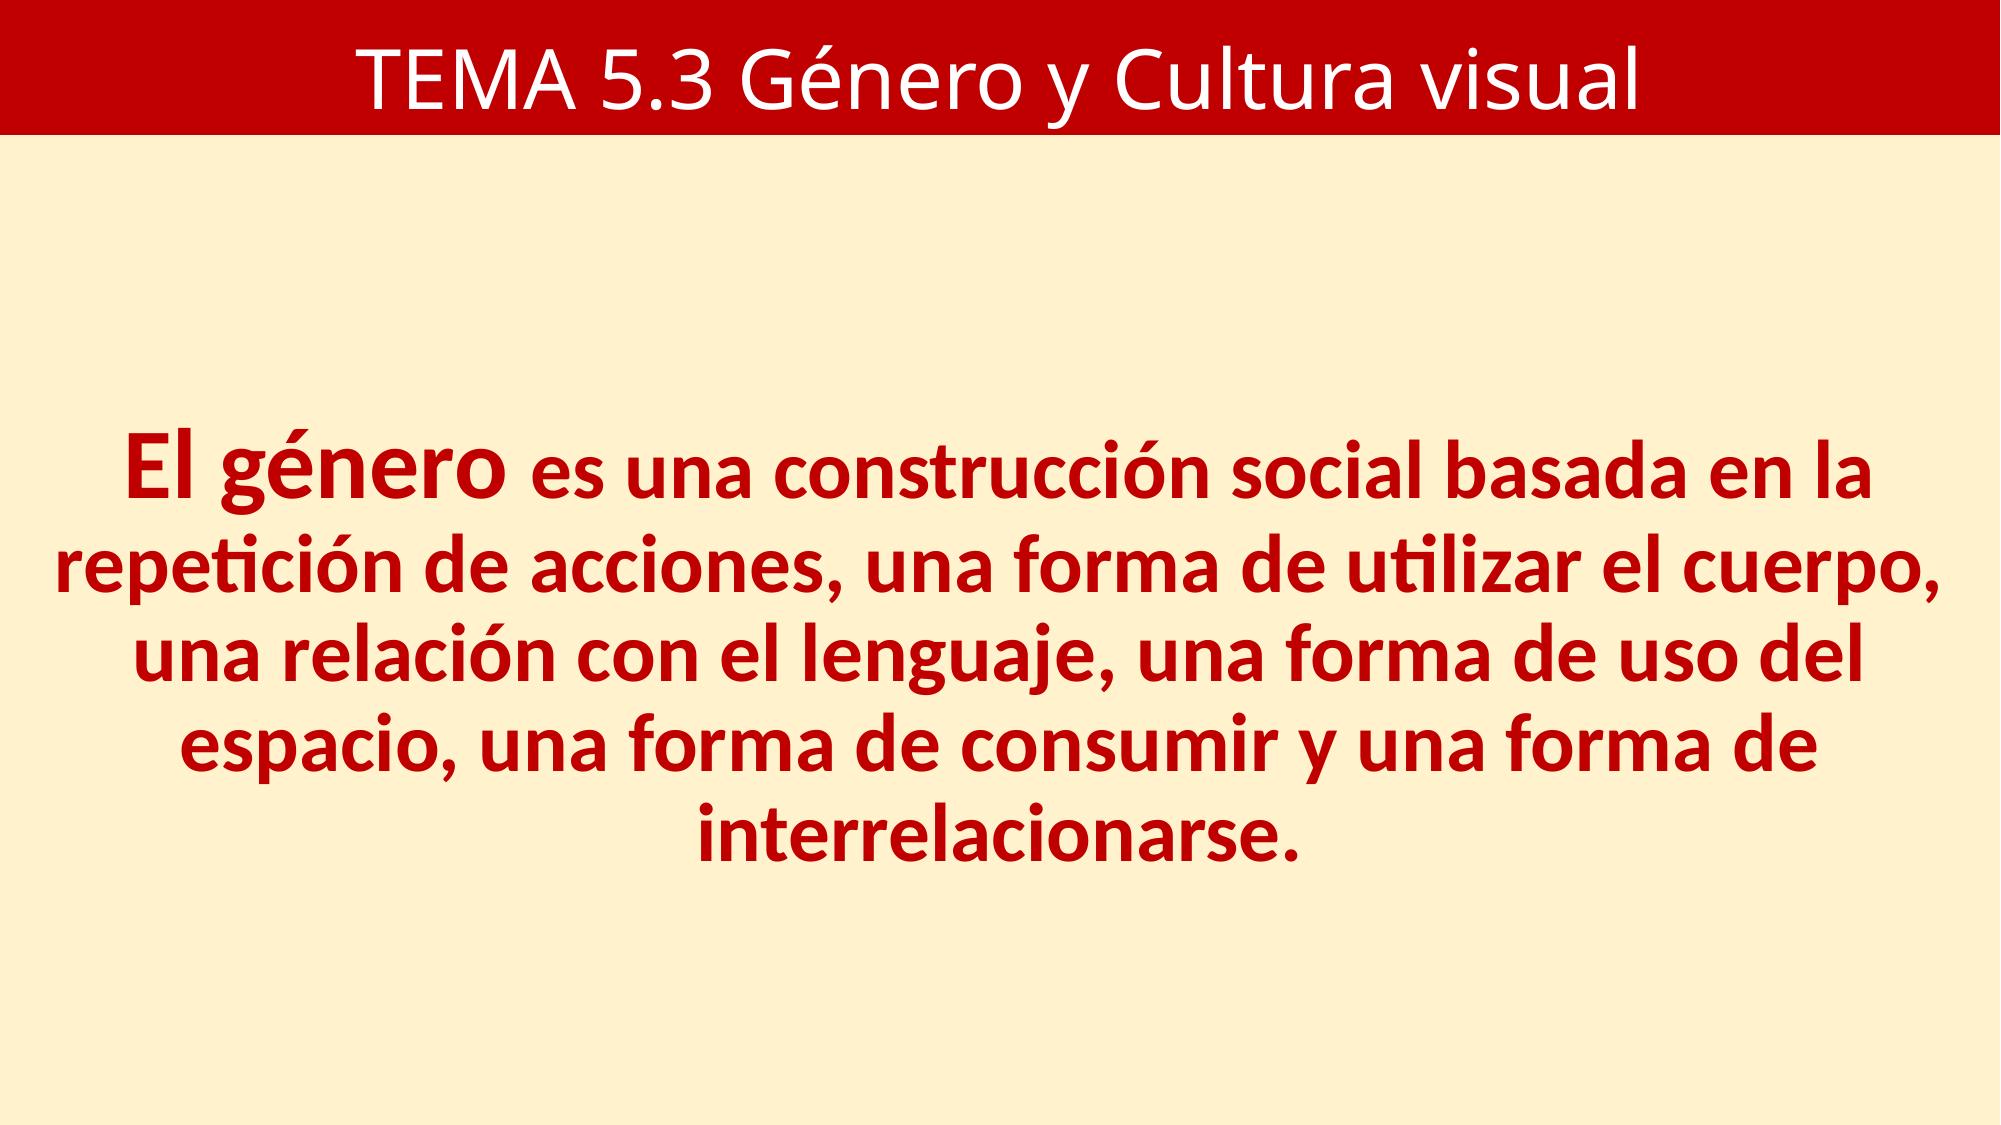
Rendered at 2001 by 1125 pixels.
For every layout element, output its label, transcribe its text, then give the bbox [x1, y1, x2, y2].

title TEMA 5.3 Género y Cultura visual [0, 0, 2000, 135]
subtitle El género es una construcción social basada en la repetición de acciones, una forma de utilizar el cuerpo, una relación con el lenguaje, una forma de uso del espacio, una forma de consumir y una forma de interrelacionarse. [0, 135, 2000, 1125]
